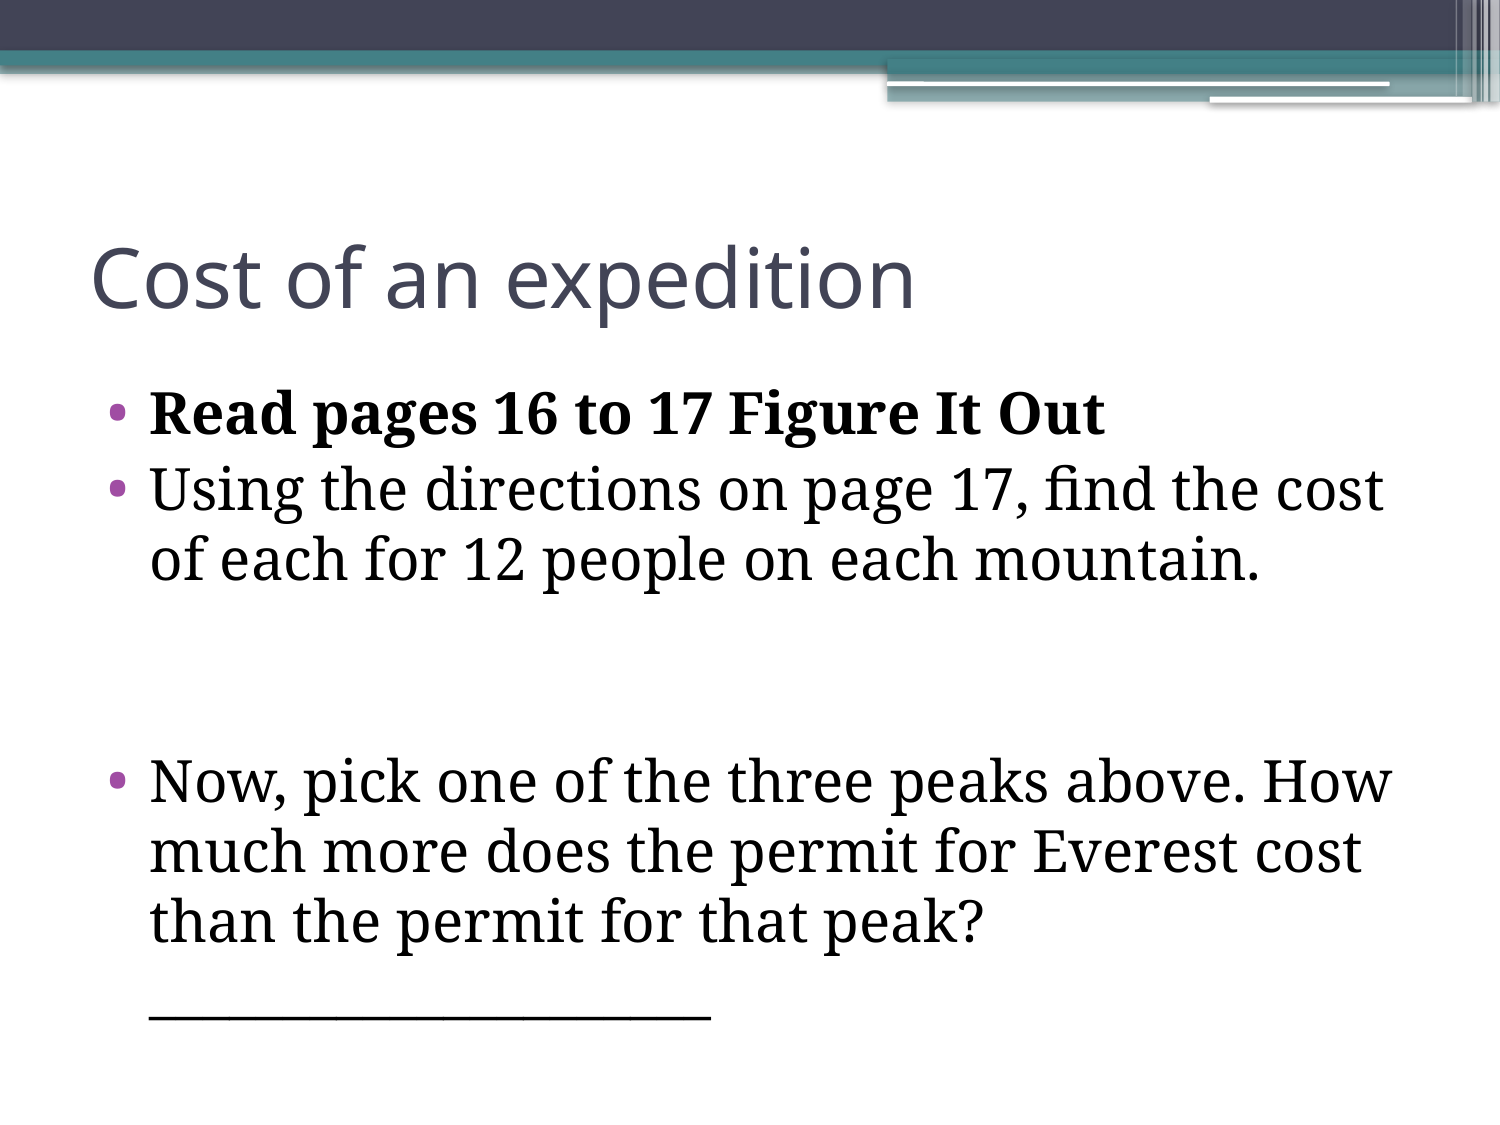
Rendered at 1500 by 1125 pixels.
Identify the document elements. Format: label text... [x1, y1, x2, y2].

list Read pages 16 to 17 Figure It Out Using the directions on page 17, find the cost of each for 12 people on each mountain. Now, pick one of the three peaks above. How much more does the permit for Everest cost than the permit for that peak?_____________________ [75, 368, 1425, 1079]
title Cost of an expedition [75, 187, 1425, 363]
